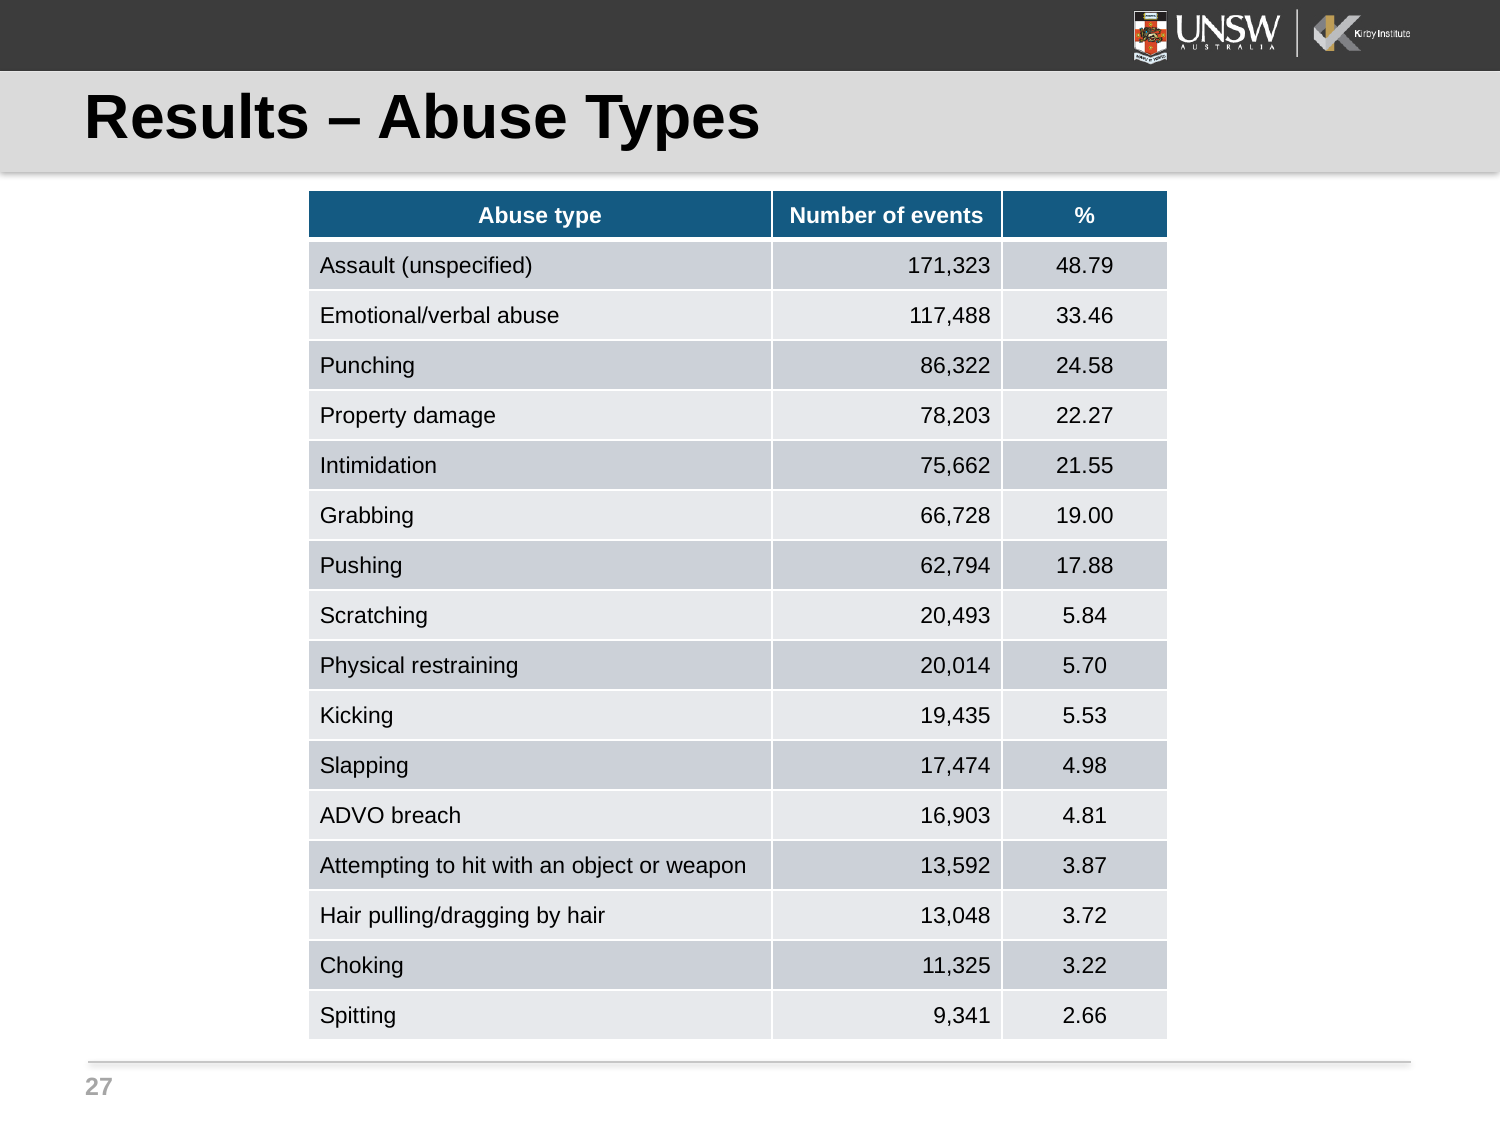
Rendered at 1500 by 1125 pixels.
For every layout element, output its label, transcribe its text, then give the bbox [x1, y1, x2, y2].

table_cell 33.46 [1003, 291, 1167, 339]
slide_number 27 [85, 1070, 195, 1112]
table_cell 4.98 [1003, 741, 1167, 789]
table_cell 9,341 [773, 991, 1001, 1039]
table_cell Choking [309, 941, 771, 989]
table_cell 4.81 [1003, 791, 1167, 839]
table_cell Spitting [309, 991, 771, 1039]
table_cell Pushing [309, 541, 771, 589]
table_cell 48.79 [1003, 242, 1167, 289]
table_cell 20,493 [773, 591, 1001, 639]
table_cell Hair pulling/dragging by hair [309, 891, 771, 939]
table_cell Attempting to hit with an object or weapon [309, 841, 771, 889]
table_cell 17,474 [773, 741, 1001, 789]
table_cell 3.87 [1003, 841, 1167, 889]
table_cell 19,435 [773, 691, 1001, 739]
table_cell 16,903 [773, 791, 1001, 839]
title Results – Abuse Types [85, 84, 1412, 152]
table_cell 66,728 [773, 491, 1001, 539]
table_cell 20,014 [773, 641, 1001, 689]
table_cell Slapping [309, 741, 771, 789]
table_header % [1003, 191, 1167, 237]
table_cell Property damage [309, 391, 771, 439]
table_header Abuse type [309, 191, 771, 237]
table_cell Scratching [309, 591, 771, 639]
picture [0, 0, 1500, 71]
table_cell 171,323 [773, 242, 1001, 289]
table_cell 22.27 [1003, 391, 1167, 439]
table_cell 21.55 [1003, 441, 1167, 489]
table_cell 11,325 [773, 941, 1001, 989]
table_cell 75,662 [773, 441, 1001, 489]
table_cell Assault (unspecified) [309, 242, 771, 289]
table_cell Punching [309, 341, 771, 389]
table_cell 86,322 [773, 341, 1001, 389]
table_cell 5.84 [1003, 591, 1167, 639]
table_cell Emotional/verbal abuse [309, 291, 771, 339]
table_cell Grabbing [309, 491, 771, 539]
table_header Number of events [773, 191, 1001, 237]
table_cell Intimidation [309, 441, 771, 489]
table_cell 78,203 [773, 391, 1001, 439]
table_cell 5.70 [1003, 641, 1167, 689]
table_cell 13,048 [773, 891, 1001, 939]
table_cell 19.00 [1003, 491, 1167, 539]
table_cell ADVO breach [309, 791, 771, 839]
table_cell 2.66 [1003, 991, 1167, 1039]
table_cell 117,488 [773, 291, 1001, 339]
table_cell 17.88 [1003, 541, 1167, 589]
table_cell Physical restraining [309, 641, 771, 689]
table_cell 3.22 [1003, 941, 1167, 989]
table_cell Kicking [309, 691, 771, 739]
table_cell 13,592 [773, 841, 1001, 889]
table_cell 62,794 [773, 541, 1001, 589]
table_cell 5.53 [1003, 691, 1167, 739]
table_cell 24.58 [1003, 341, 1167, 389]
table_cell 3.72 [1003, 891, 1167, 939]
